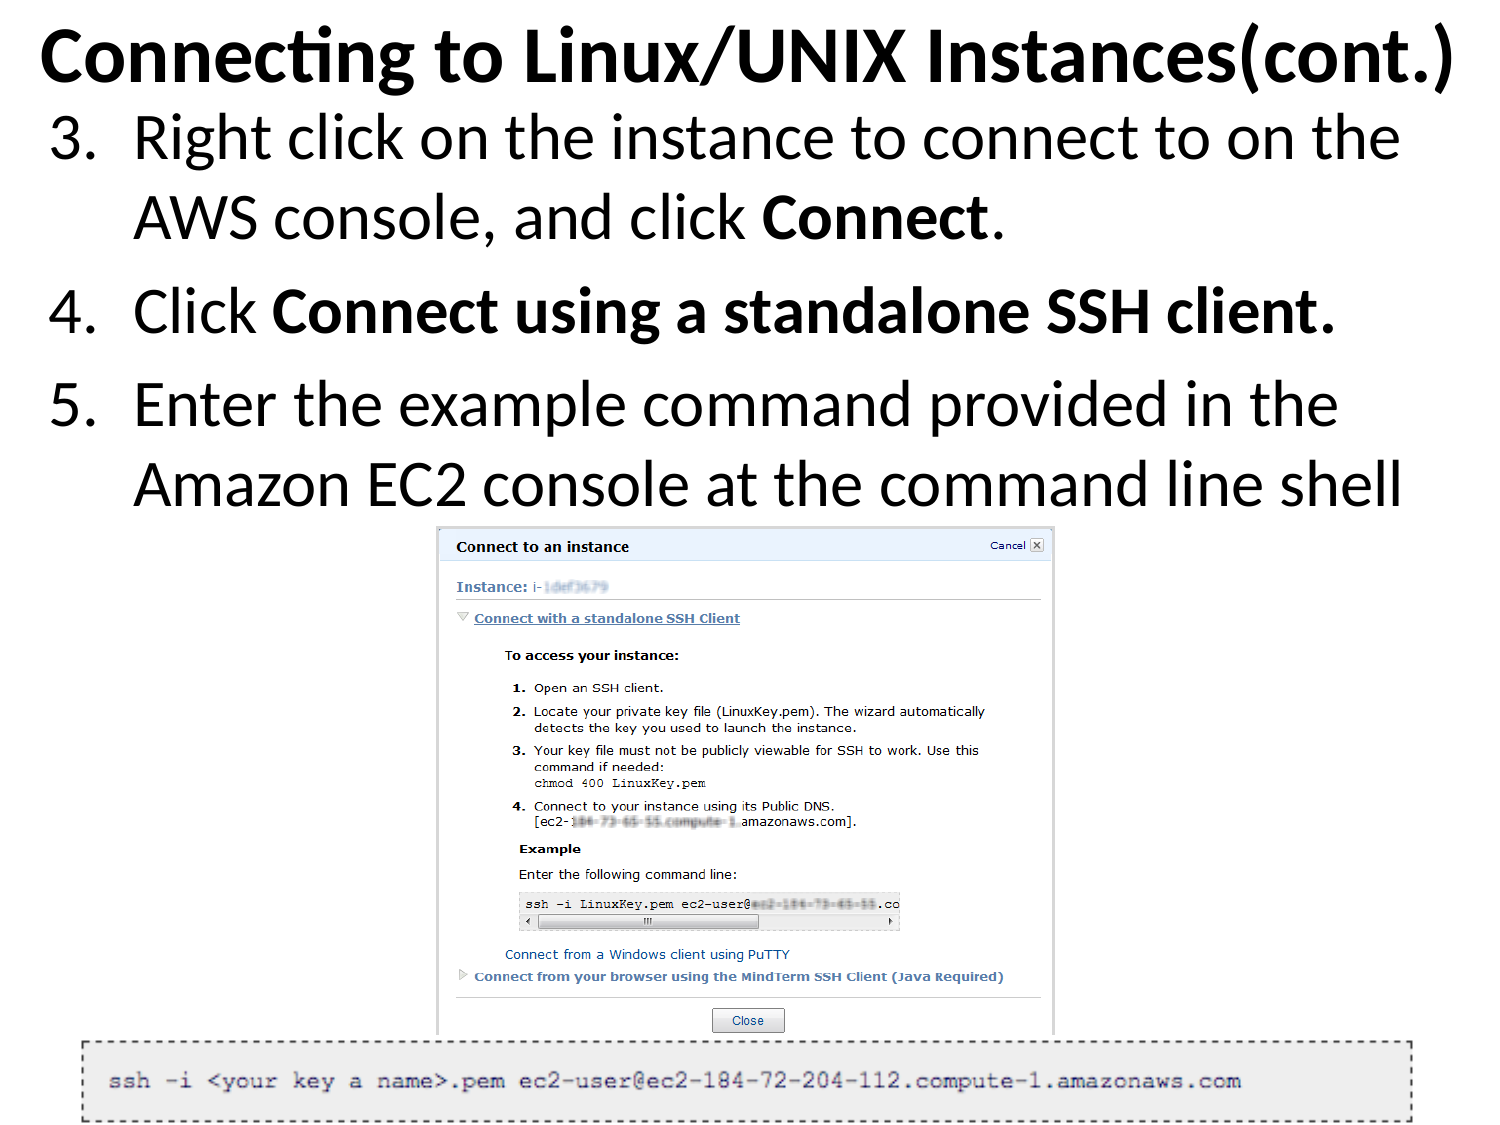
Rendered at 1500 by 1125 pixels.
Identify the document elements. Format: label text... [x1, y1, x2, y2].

title Connecting to Linux/UNIX Instances(cont.) [0, 0, 1500, 144]
picture [76, 526, 1419, 1125]
list Right click on the instance to connect to on the AWS console, and click Connect. Click Connect using a standalone SSH client. Enter the example command provided in the Amazon EC2 console at the command line shell [33, 85, 1474, 1085]
